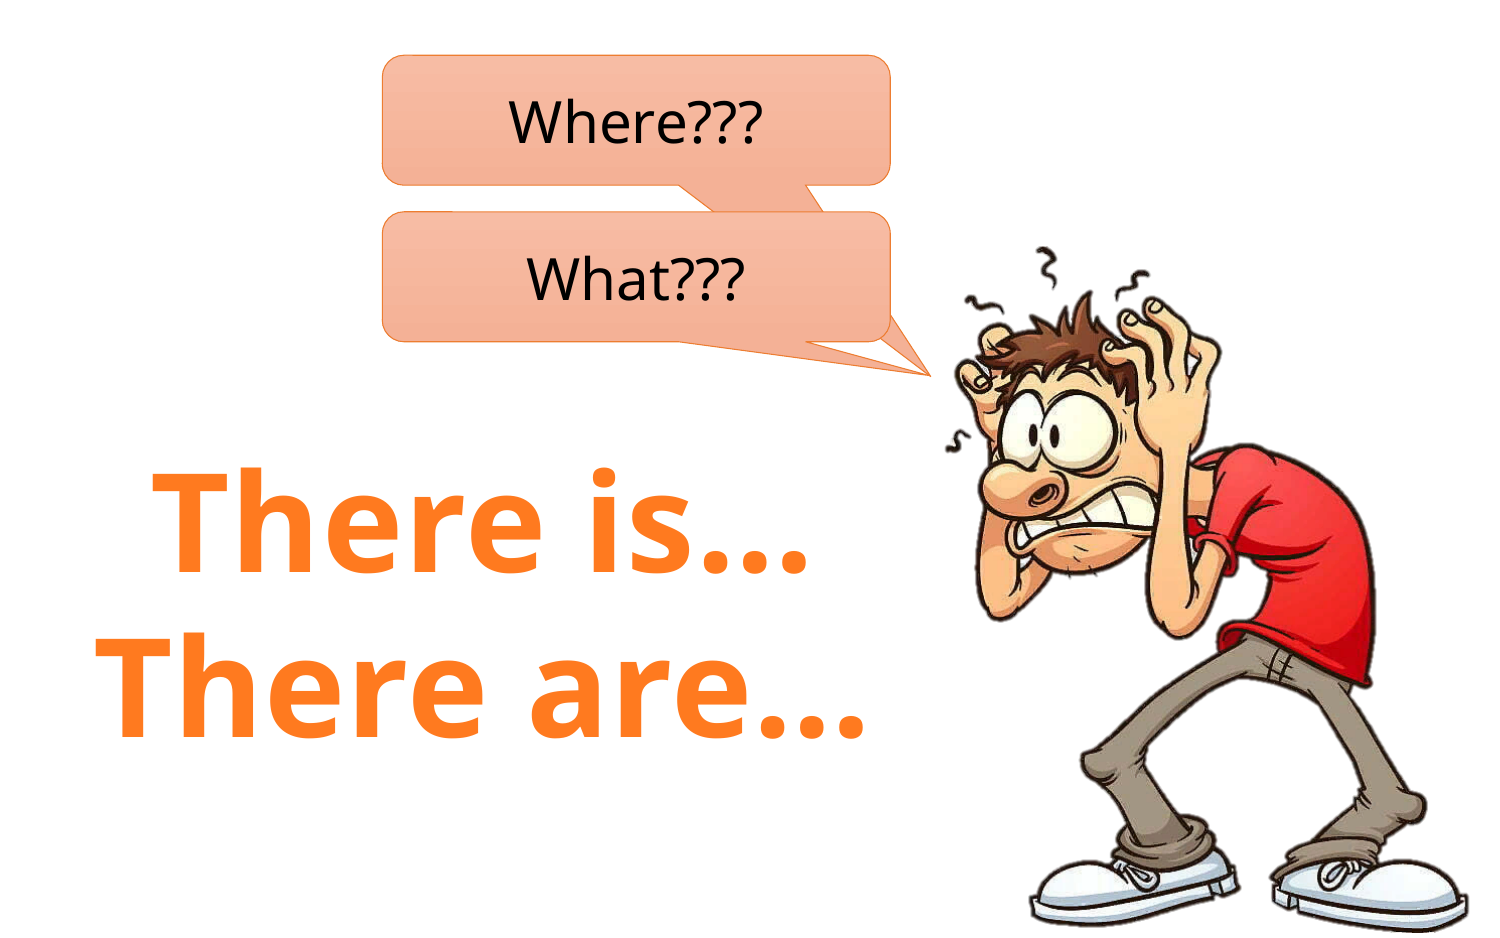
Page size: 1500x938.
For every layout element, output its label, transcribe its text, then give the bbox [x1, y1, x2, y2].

picture [926, 246, 1479, 933]
text_box What??? [381, 211, 926, 376]
text_box Where??? [381, 54, 891, 211]
text_box There is… There are… [78, 427, 888, 773]
text_box Where??? [881, 314, 926, 373]
